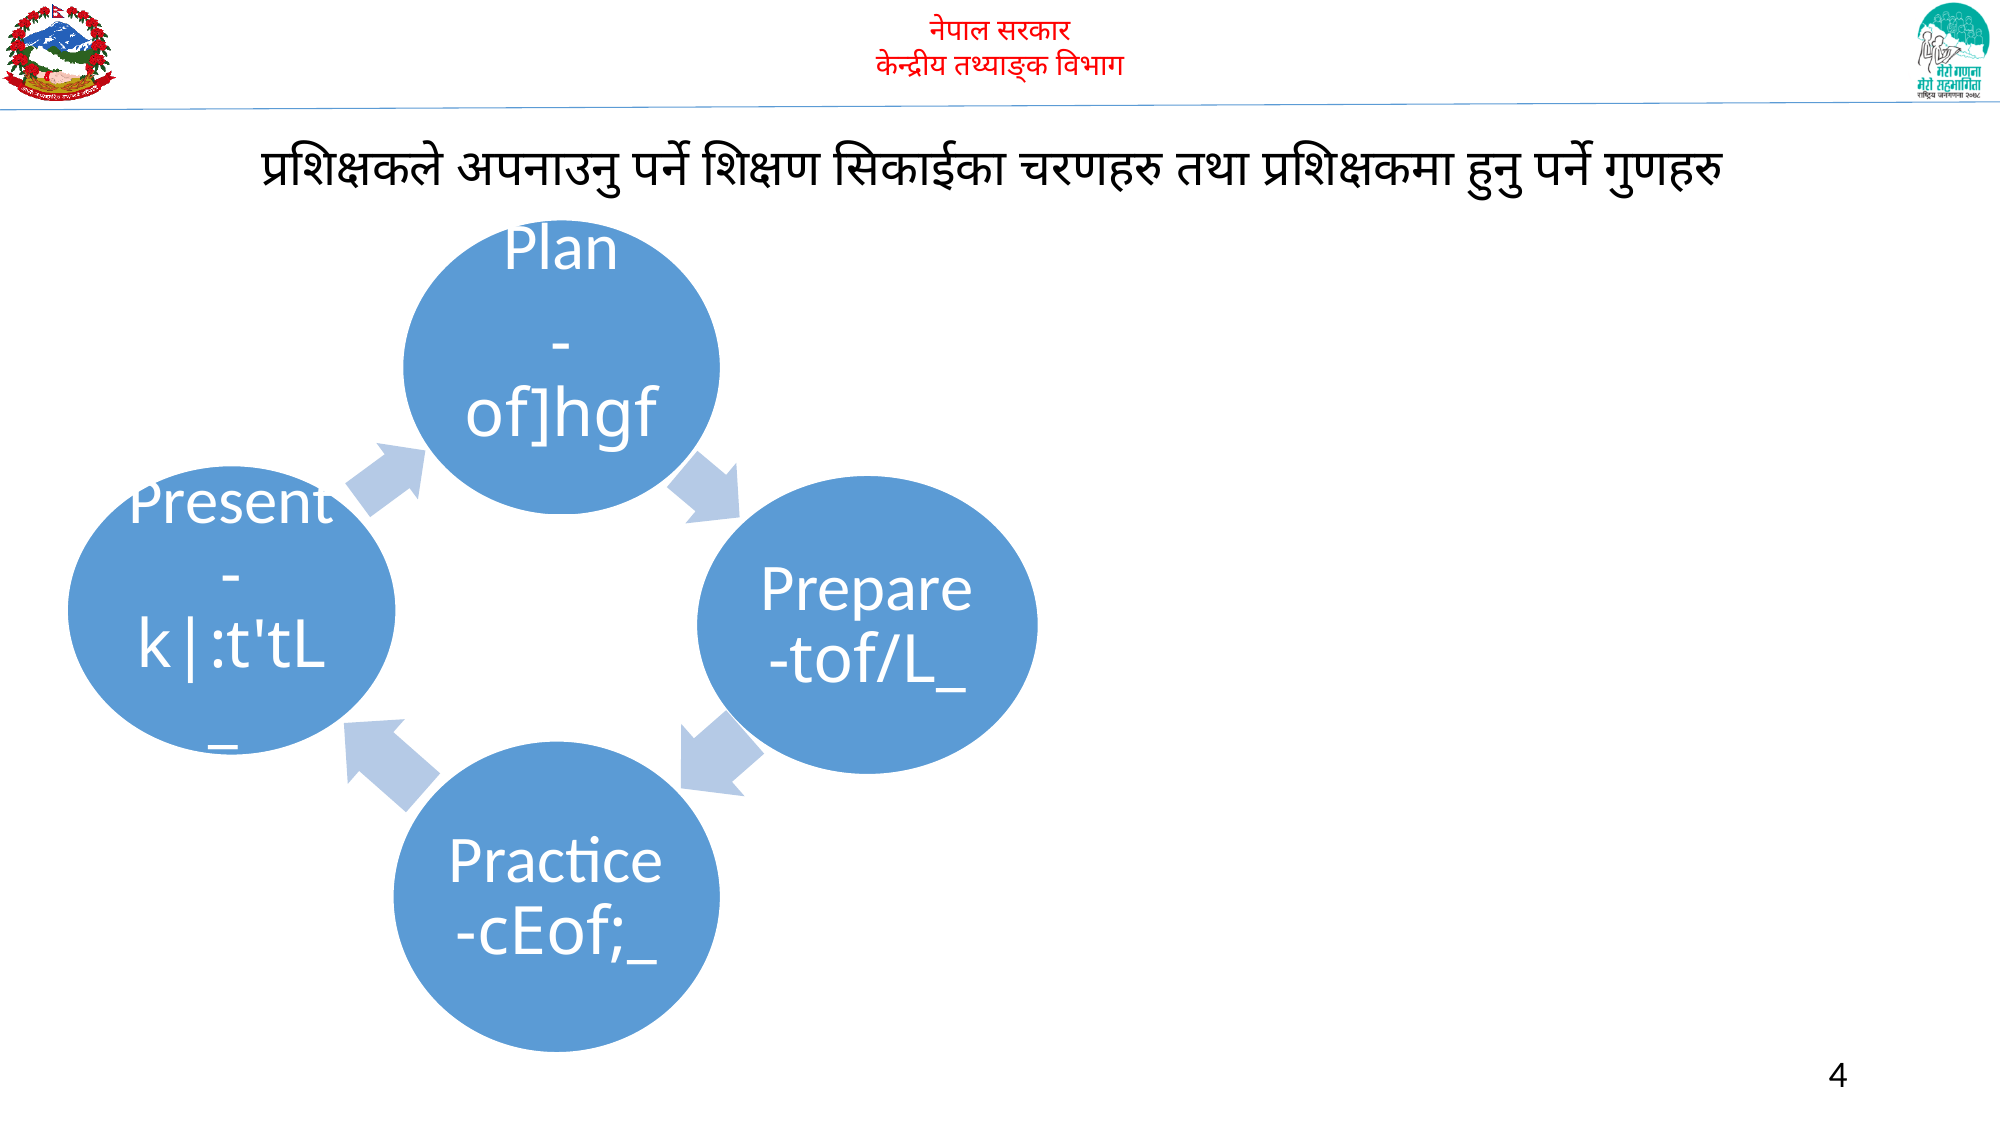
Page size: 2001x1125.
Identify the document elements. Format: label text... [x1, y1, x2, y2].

text_box प्रशिक्षकले अपनाउनु पर्ने शिक्षण सिकाईका चरणहरु तथा प्रशिक्षकमा हुनु पर्ने गुणहरु [246, 128, 1739, 263]
text_box 4 [1412, 1042, 1863, 1103]
picture [2, 4, 116, 101]
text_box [0, 246, 1121, 1026]
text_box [0, 101, 2000, 110]
picture [1907, 0, 2000, 101]
